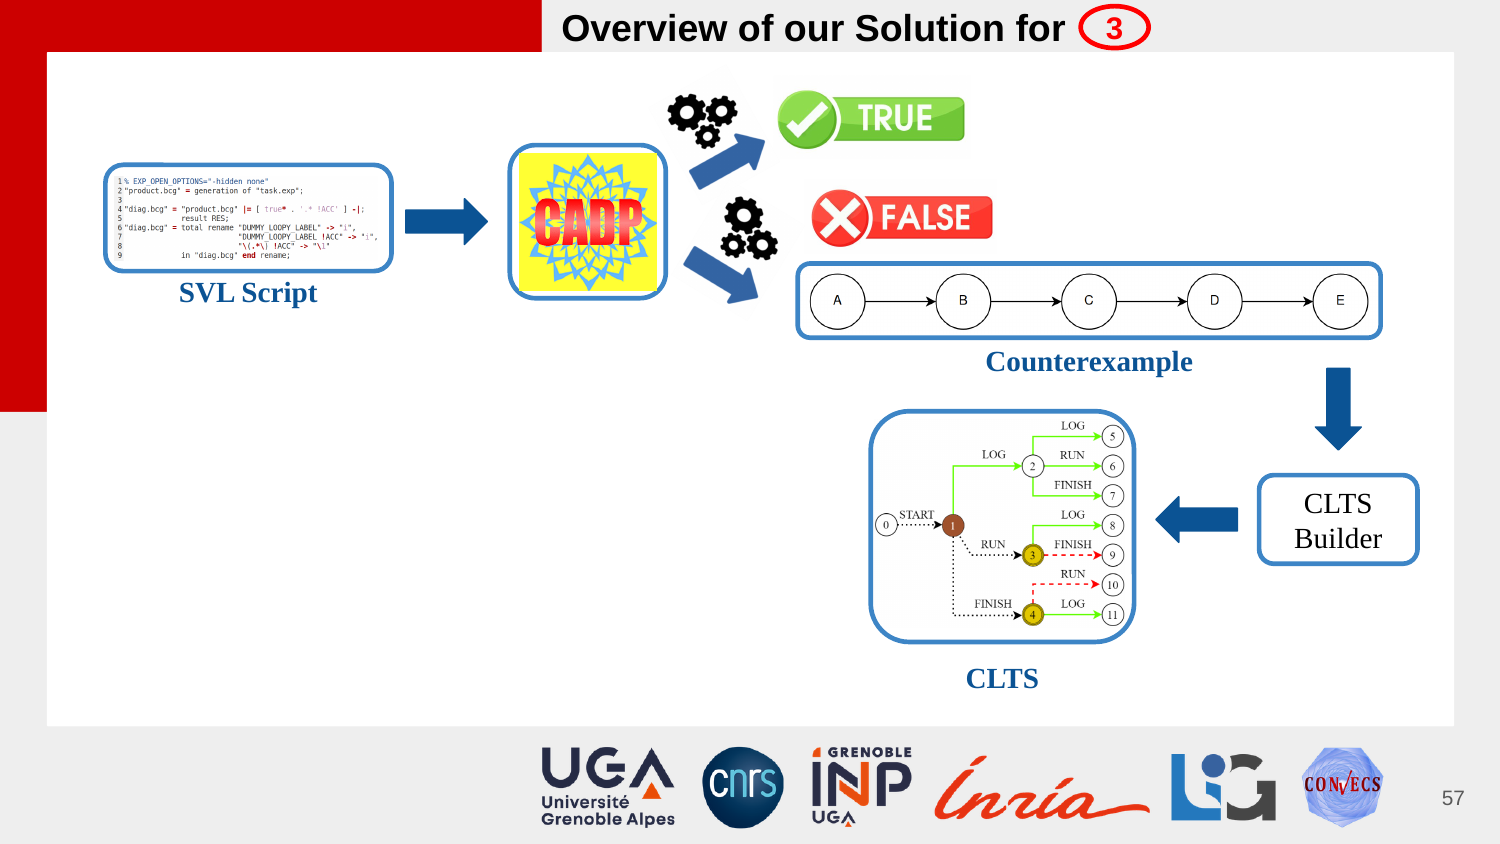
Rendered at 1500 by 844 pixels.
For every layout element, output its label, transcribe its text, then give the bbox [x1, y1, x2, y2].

text_box Overview of our Solution for [546, 0, 1441, 55]
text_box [870, 410, 1135, 643]
text_box SVL Script [107, 279, 389, 318]
text_box [1155, 496, 1238, 543]
text_box [1315, 368, 1362, 450]
picture [0, 0, 1500, 844]
text_box Counterexample [948, 346, 1230, 388]
text_box CLTS [861, 650, 1143, 705]
text_box [405, 198, 488, 245]
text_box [105, 164, 392, 272]
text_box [509, 144, 666, 299]
slide_number ‹#› [1389, 764, 1480, 830]
text_box 3 [1080, 6, 1149, 49]
text_box CLTS Builder [1259, 475, 1418, 564]
